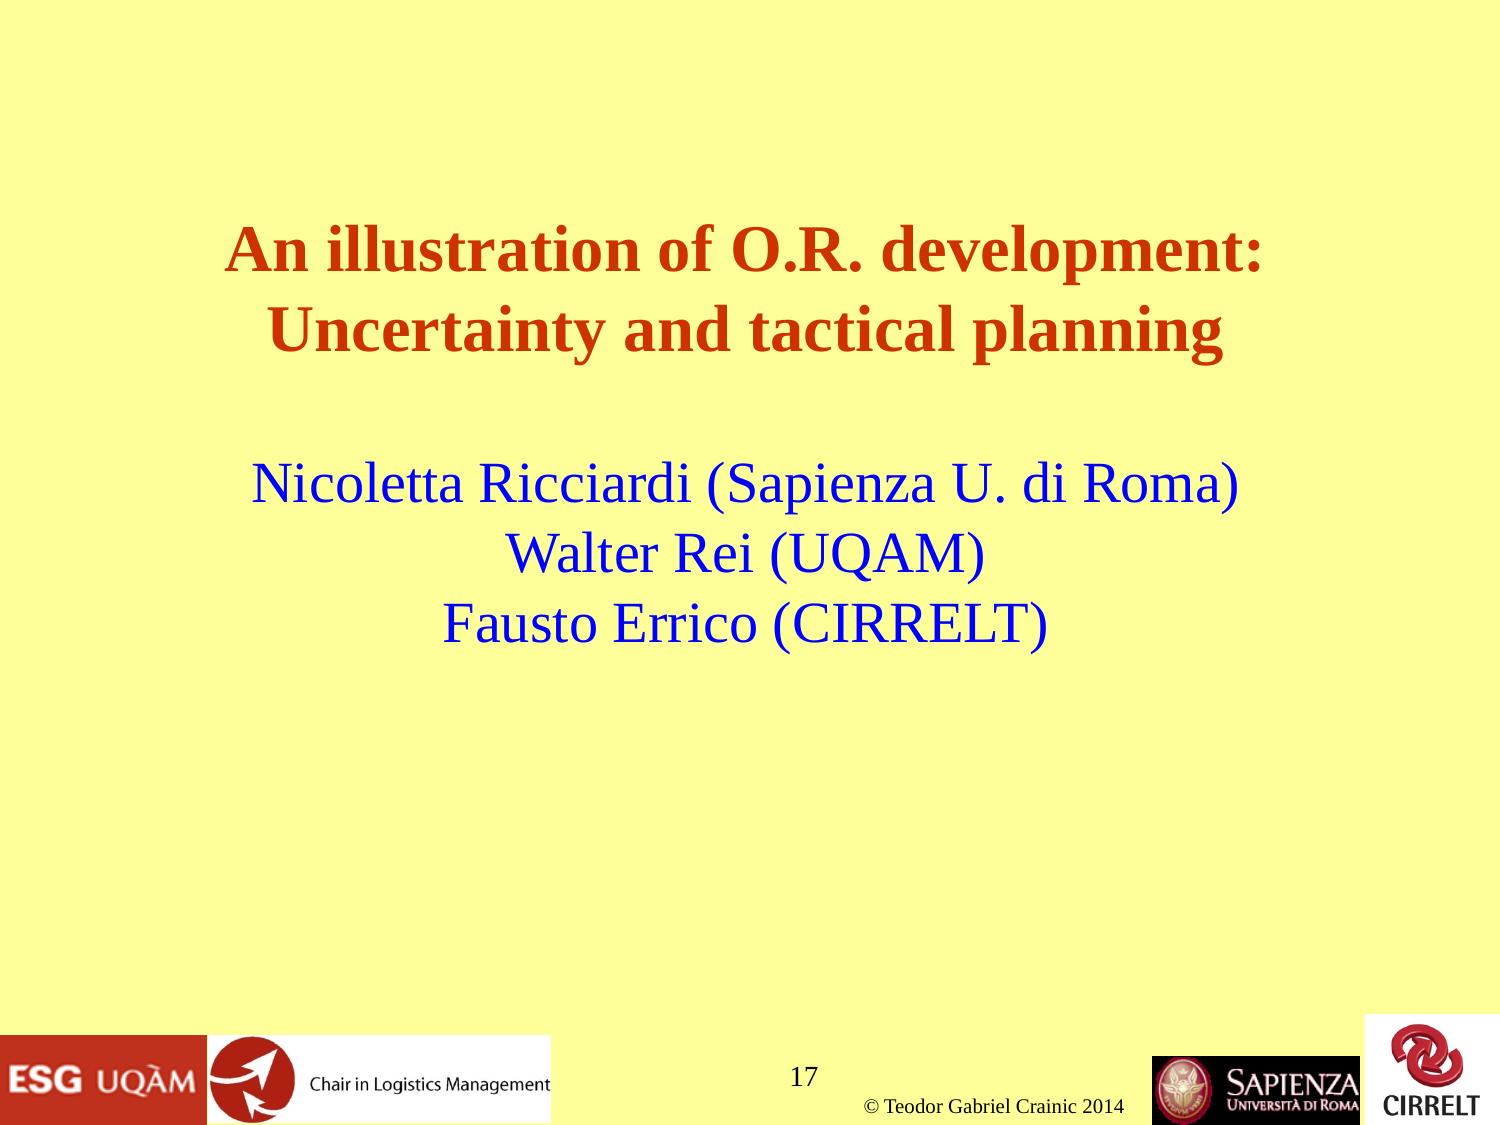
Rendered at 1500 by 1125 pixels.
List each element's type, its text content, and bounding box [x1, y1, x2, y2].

slide_number 17 [739, 1049, 835, 1125]
picture [1364, 1014, 1500, 1125]
title An illustration of O.R. development: Uncertainty and tactical planning Nicoletta Ricciardi (Sapienza U. di Roma) Walter Rei (UQAM) Fausto Errico (CIRRELT) [36, 214, 1455, 725]
picture [1152, 1056, 1360, 1125]
picture [208, 1035, 551, 1123]
picture [0, 1035, 207, 1125]
